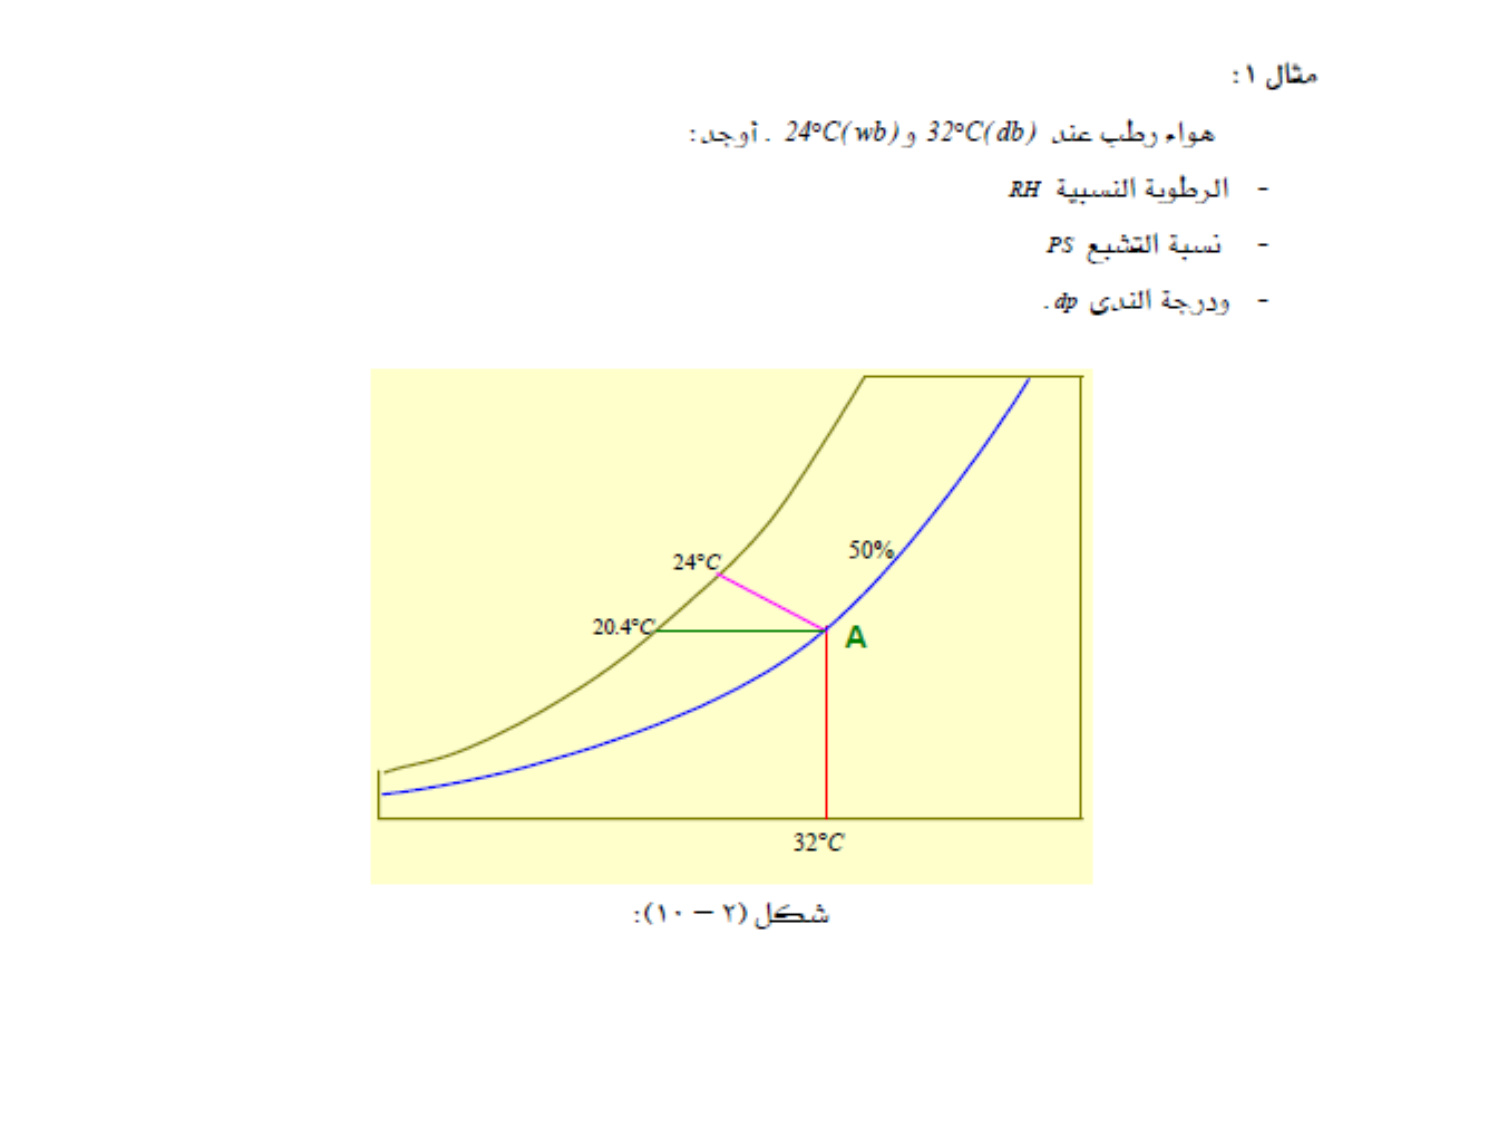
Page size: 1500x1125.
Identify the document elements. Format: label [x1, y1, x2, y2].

picture [241, 30, 1352, 981]
